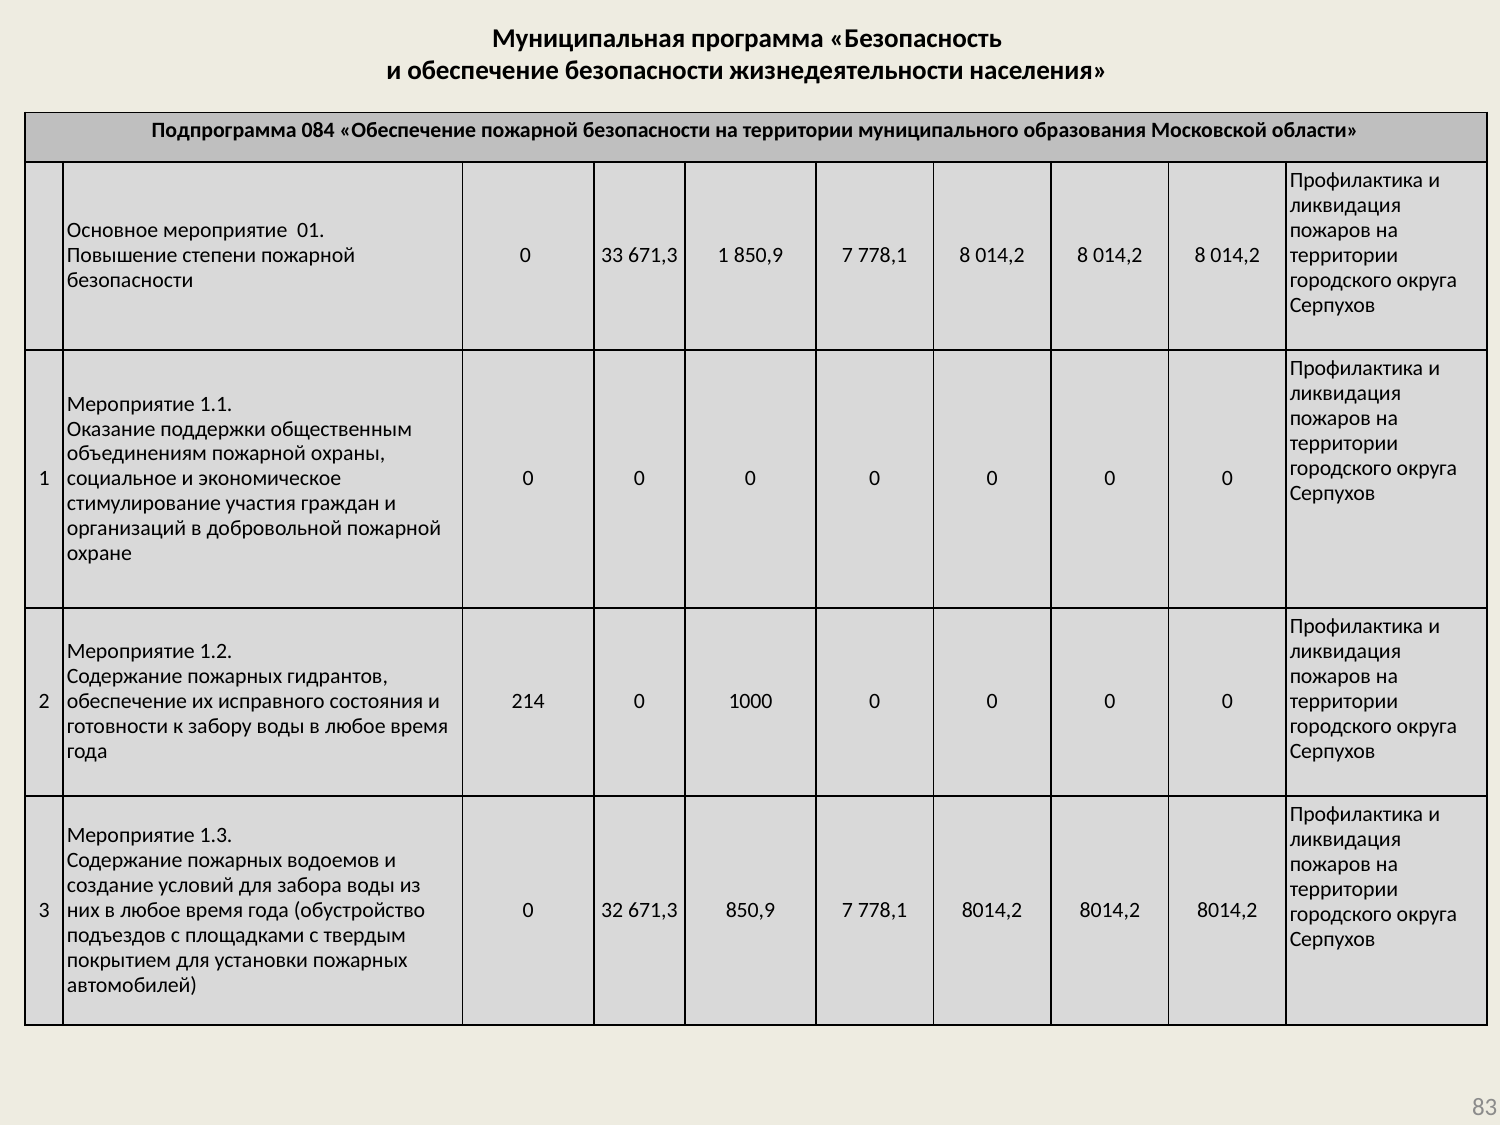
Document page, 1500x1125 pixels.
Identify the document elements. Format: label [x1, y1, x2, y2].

table_cell [1052, 163, 1168, 349]
table_cell [934, 609, 1050, 795]
table_cell [1287, 163, 1486, 349]
table_cell [595, 163, 684, 349]
table_cell [26, 797, 62, 1024]
table_cell [463, 351, 593, 607]
title [75, 12, 1425, 93]
table_cell [595, 797, 684, 1024]
table_cell [686, 351, 815, 607]
table_cell [686, 609, 815, 795]
table_cell [26, 163, 62, 349]
table_cell [1169, 351, 1285, 607]
table_cell [1052, 797, 1168, 1024]
table_cell [1287, 609, 1486, 795]
table_cell [934, 351, 1050, 607]
table_cell [817, 797, 933, 1024]
table_cell [686, 163, 815, 349]
table_cell [64, 609, 462, 795]
table_cell [463, 797, 593, 1024]
table_cell [1169, 797, 1285, 1024]
table_cell [463, 609, 593, 795]
table_cell [64, 163, 462, 349]
table_cell [64, 797, 462, 1024]
table_cell [817, 163, 933, 349]
table_cell [26, 609, 62, 795]
table_cell [1169, 609, 1285, 795]
table_cell [463, 163, 593, 349]
table_cell [1169, 163, 1285, 349]
table_cell [934, 797, 1050, 1024]
table_cell [1287, 797, 1486, 1024]
table_header [26, 113, 1486, 161]
table_cell [686, 797, 815, 1024]
table_cell [1287, 351, 1486, 607]
table_cell [595, 609, 684, 795]
table_cell [934, 163, 1050, 349]
table_cell [817, 351, 933, 607]
table_cell [817, 609, 933, 795]
table_cell [1052, 351, 1168, 607]
table_cell [1052, 609, 1168, 795]
slide_number [1162, 1074, 1500, 1125]
table_cell [64, 351, 462, 607]
table_cell [26, 351, 62, 607]
table_cell [595, 351, 684, 607]
